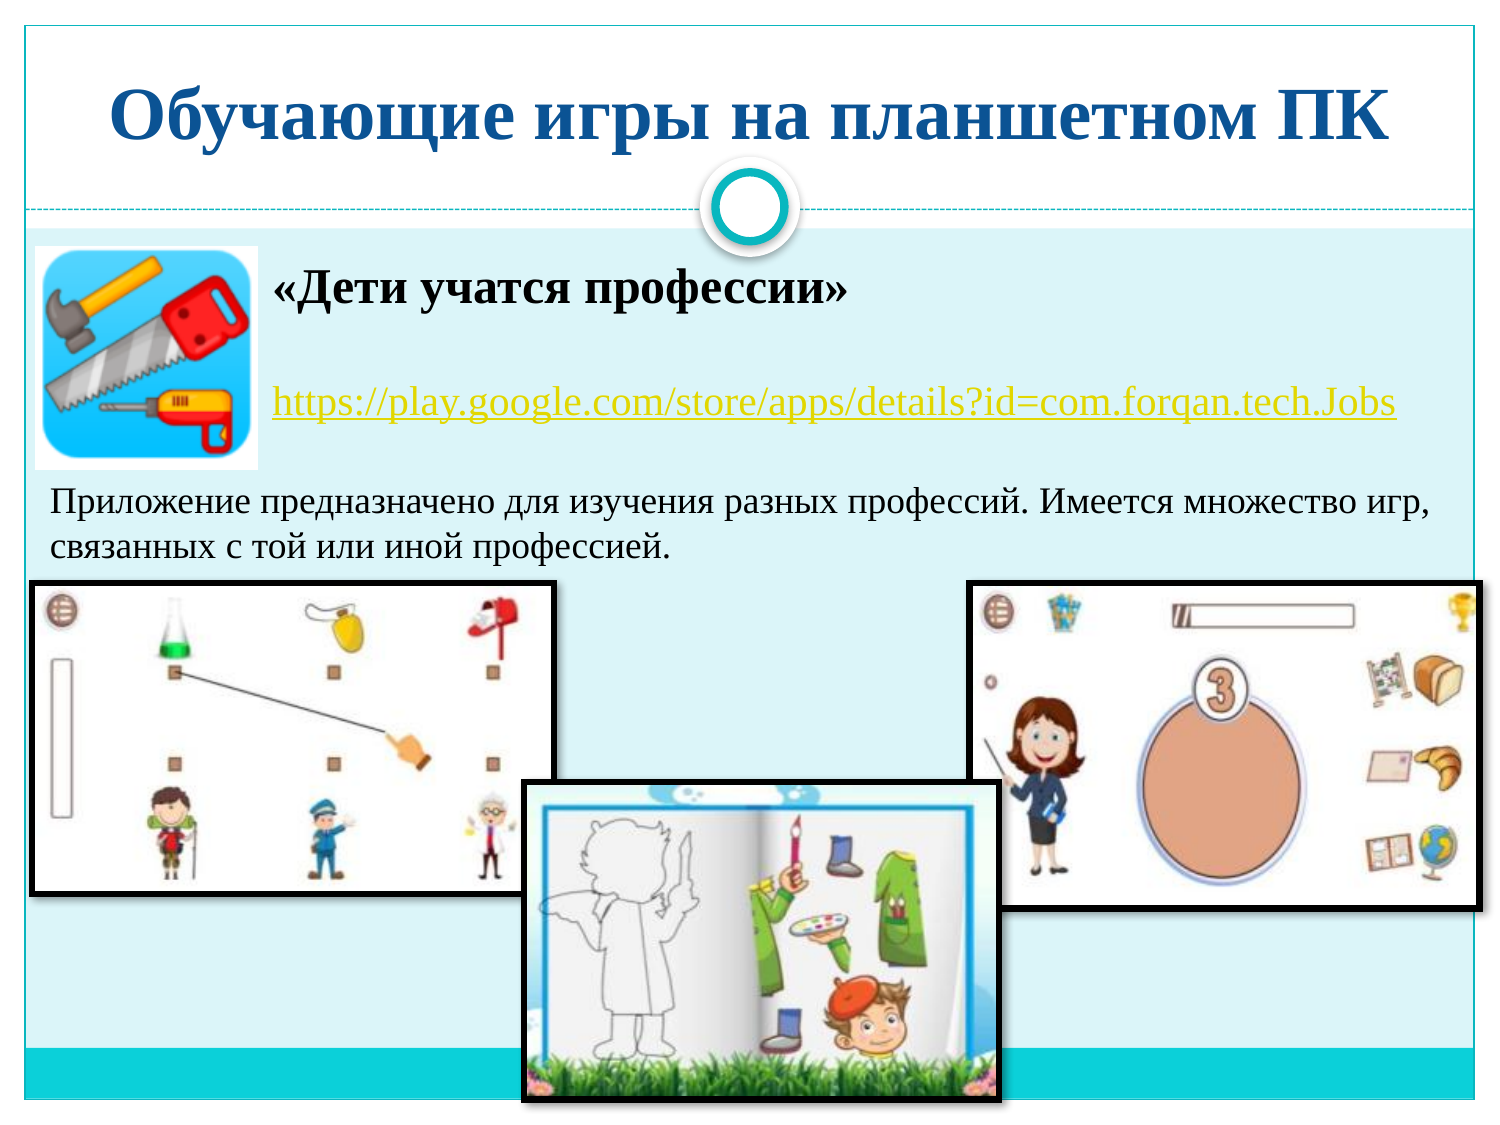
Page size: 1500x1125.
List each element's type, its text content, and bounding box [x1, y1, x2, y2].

title Обучающие игры на планшетном ПК [49, 37, 1450, 162]
picture [34, 245, 258, 470]
text_box «Дети учатся профессии» https://play.google.com/store/apps/details?id=com.forqan.tech.Jobs [260, 246, 1500, 431]
picture [34, 585, 1477, 1097]
text_box Приложение предназначено для изучения разных профессий. Имеется множество игр, связанных с той или иной профессией. [35, 468, 1477, 619]
